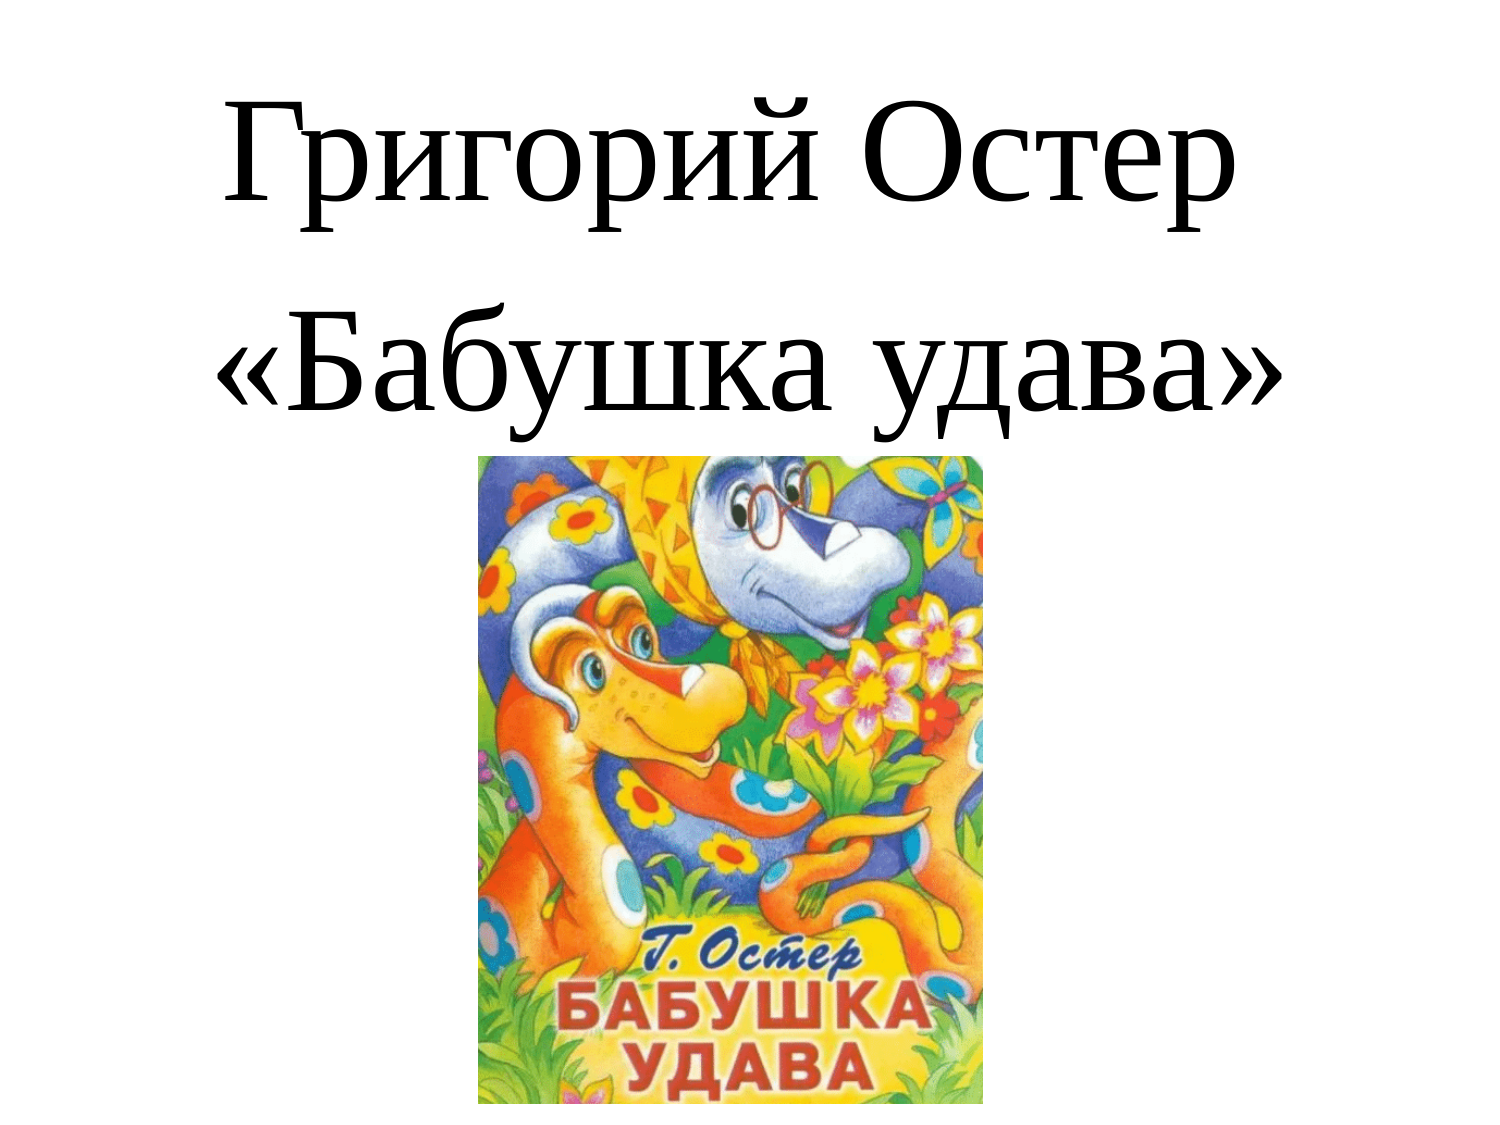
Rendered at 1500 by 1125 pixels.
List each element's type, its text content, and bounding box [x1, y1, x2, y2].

picture [478, 455, 983, 1105]
list Григорий Остер «Бабушка удава» [75, 42, 1425, 786]
